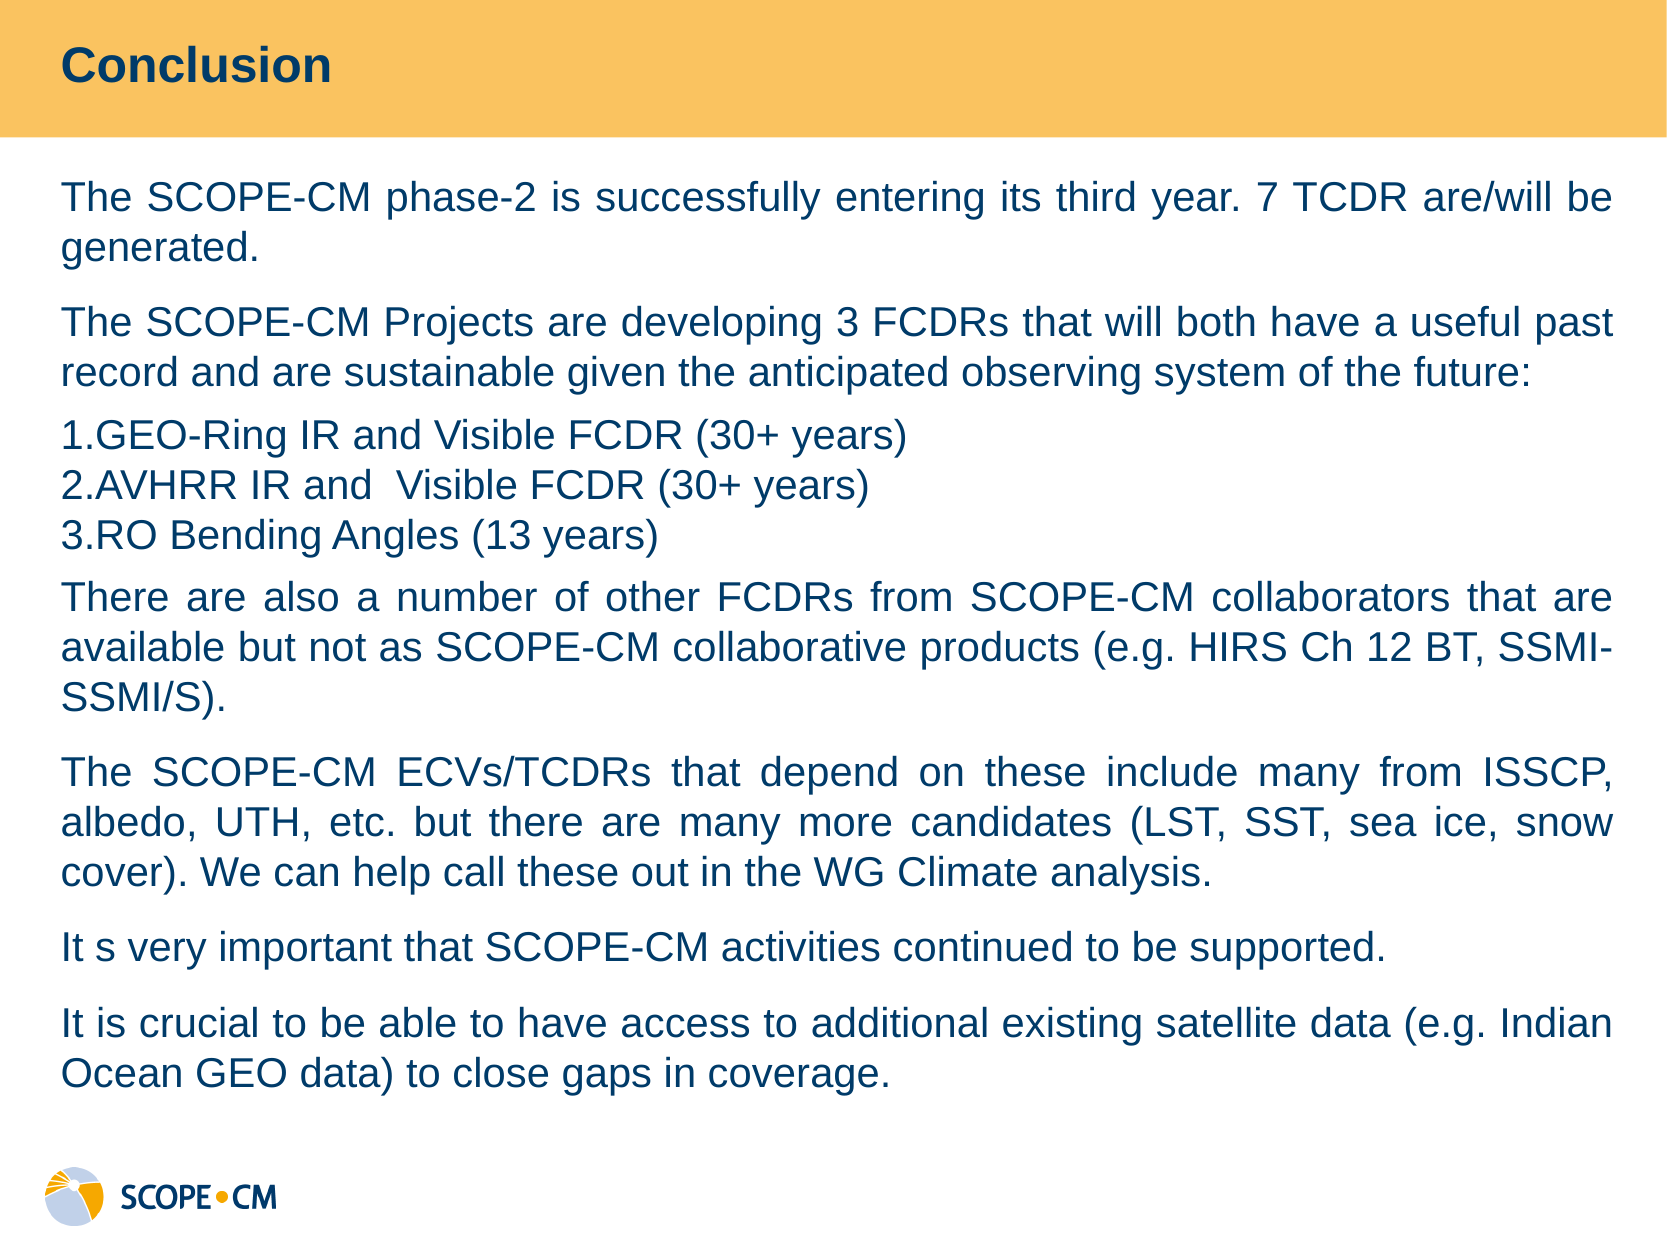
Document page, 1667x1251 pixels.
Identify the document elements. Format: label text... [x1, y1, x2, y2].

text_box Conclusion [45, 24, 1596, 100]
text_box The SCOPE-CM phase-2 is successfully entering its third year. 7 TCDR are/will be generated. The SCOPE-CM Projects are developing 3 FCDRs that will both have a useful past record and are sustainable given the anticipated observing system of the future: GEO-Ring IR and Visible FCDR (30+ years) AVHRR IR and Visible FCDR (30+ years) RO Bending Angles (13 years) There are also a number of other FCDRs from SCOPE-CM collaborators that are available but not as SCOPE-CM collaborative products (e.g. HIRS Ch 12 BT, SSMI-SSMI/S). The SCOPE-CM ECVs/TCDRs that depend on these include many from ISSCP, albedo, UTH, etc. but there are many more candidates (LST, SST, sea ice, snow cover). We can help call these out in the WG Climate analysis. It s very important that SCOPE-CM activities continued to be supported. It is crucial to be able to have access to additional existing satellite data (e.g. Indian Ocean GEO data) to close gaps in coverage. [45, 162, 1630, 1250]
